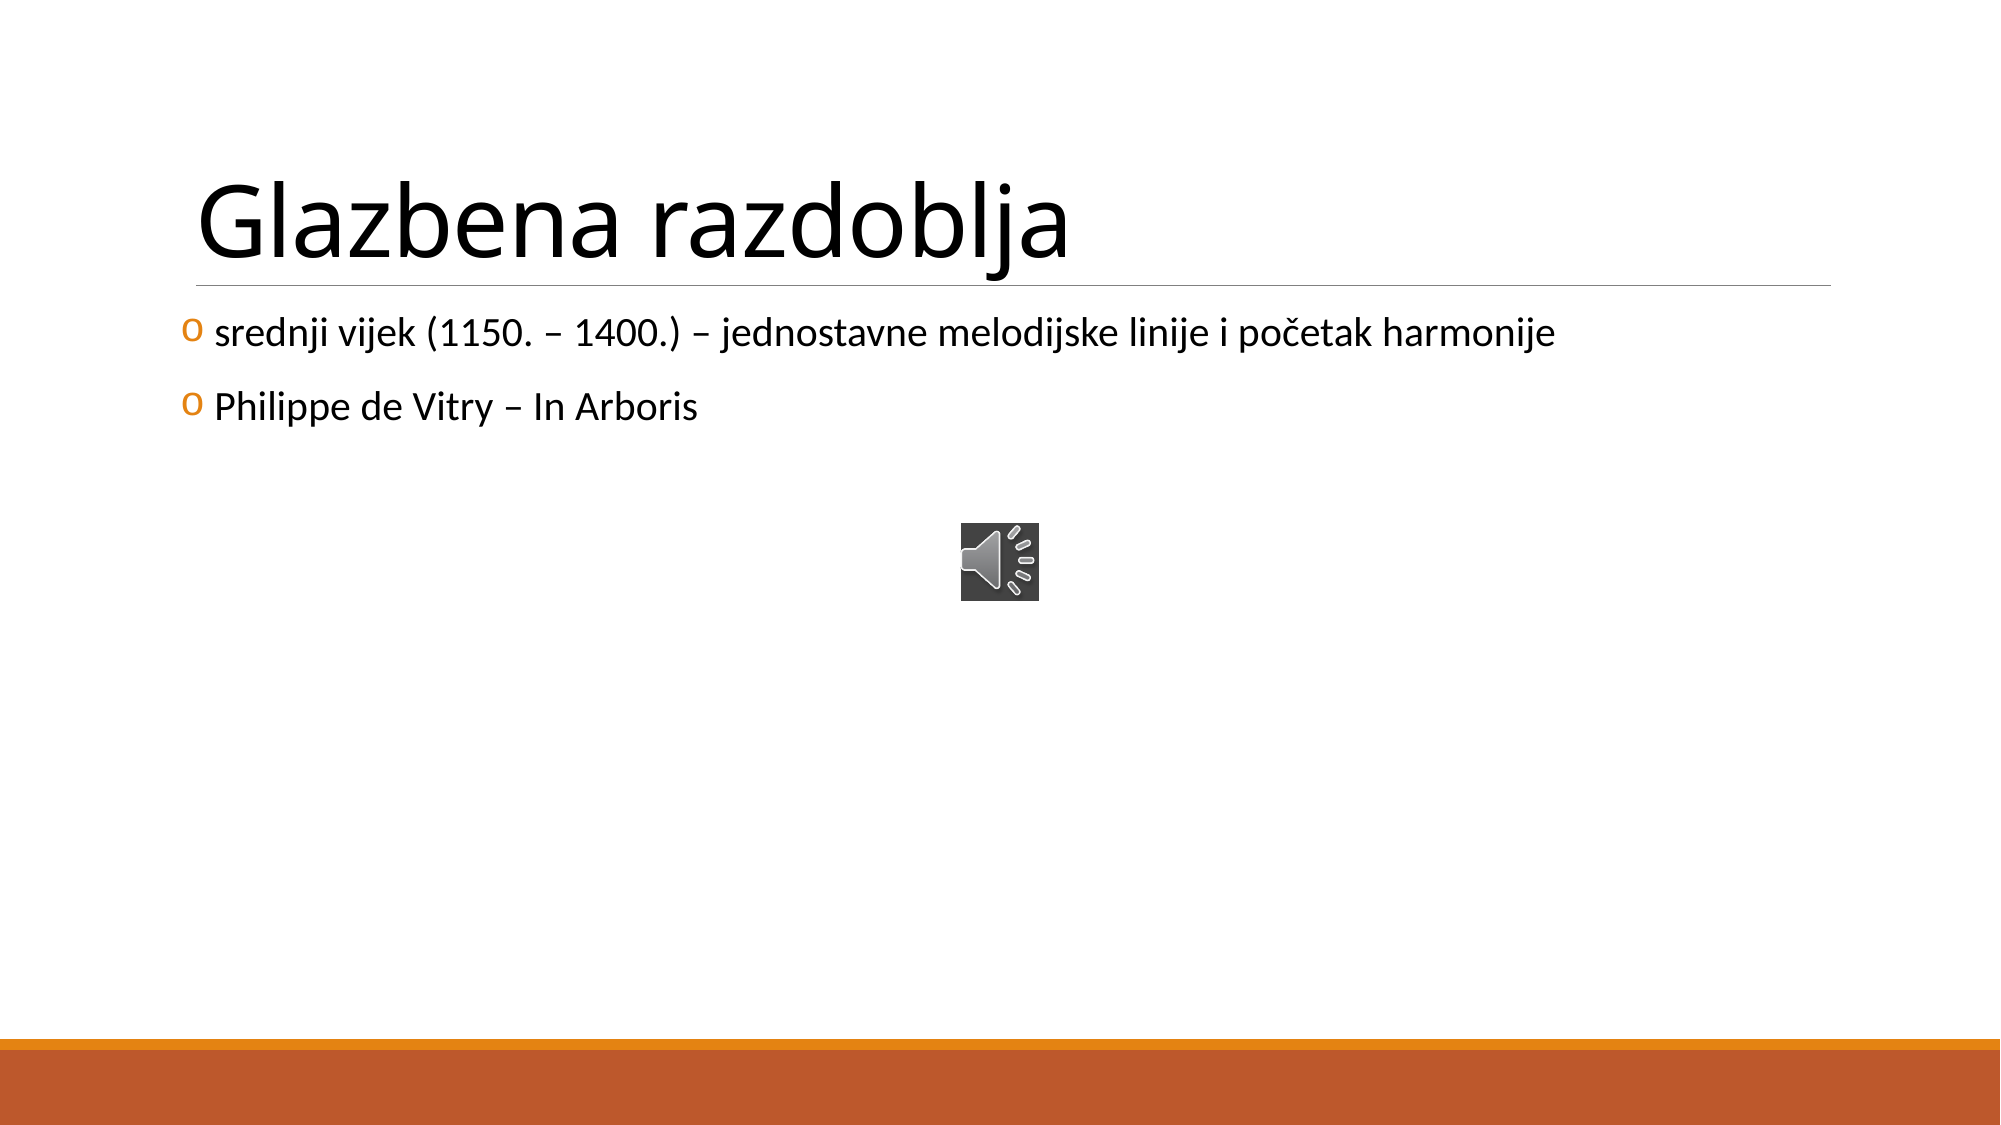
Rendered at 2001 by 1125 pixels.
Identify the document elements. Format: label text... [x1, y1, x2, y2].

title Glazbena razdoblja [180, 47, 1830, 285]
list srednji vijek (1150. – 1400.) – jednostavne melodijske linije i početak harmonije Philippe de Vitry – In Arboris [180, 302, 1830, 466]
picture [959, 521, 1041, 603]
